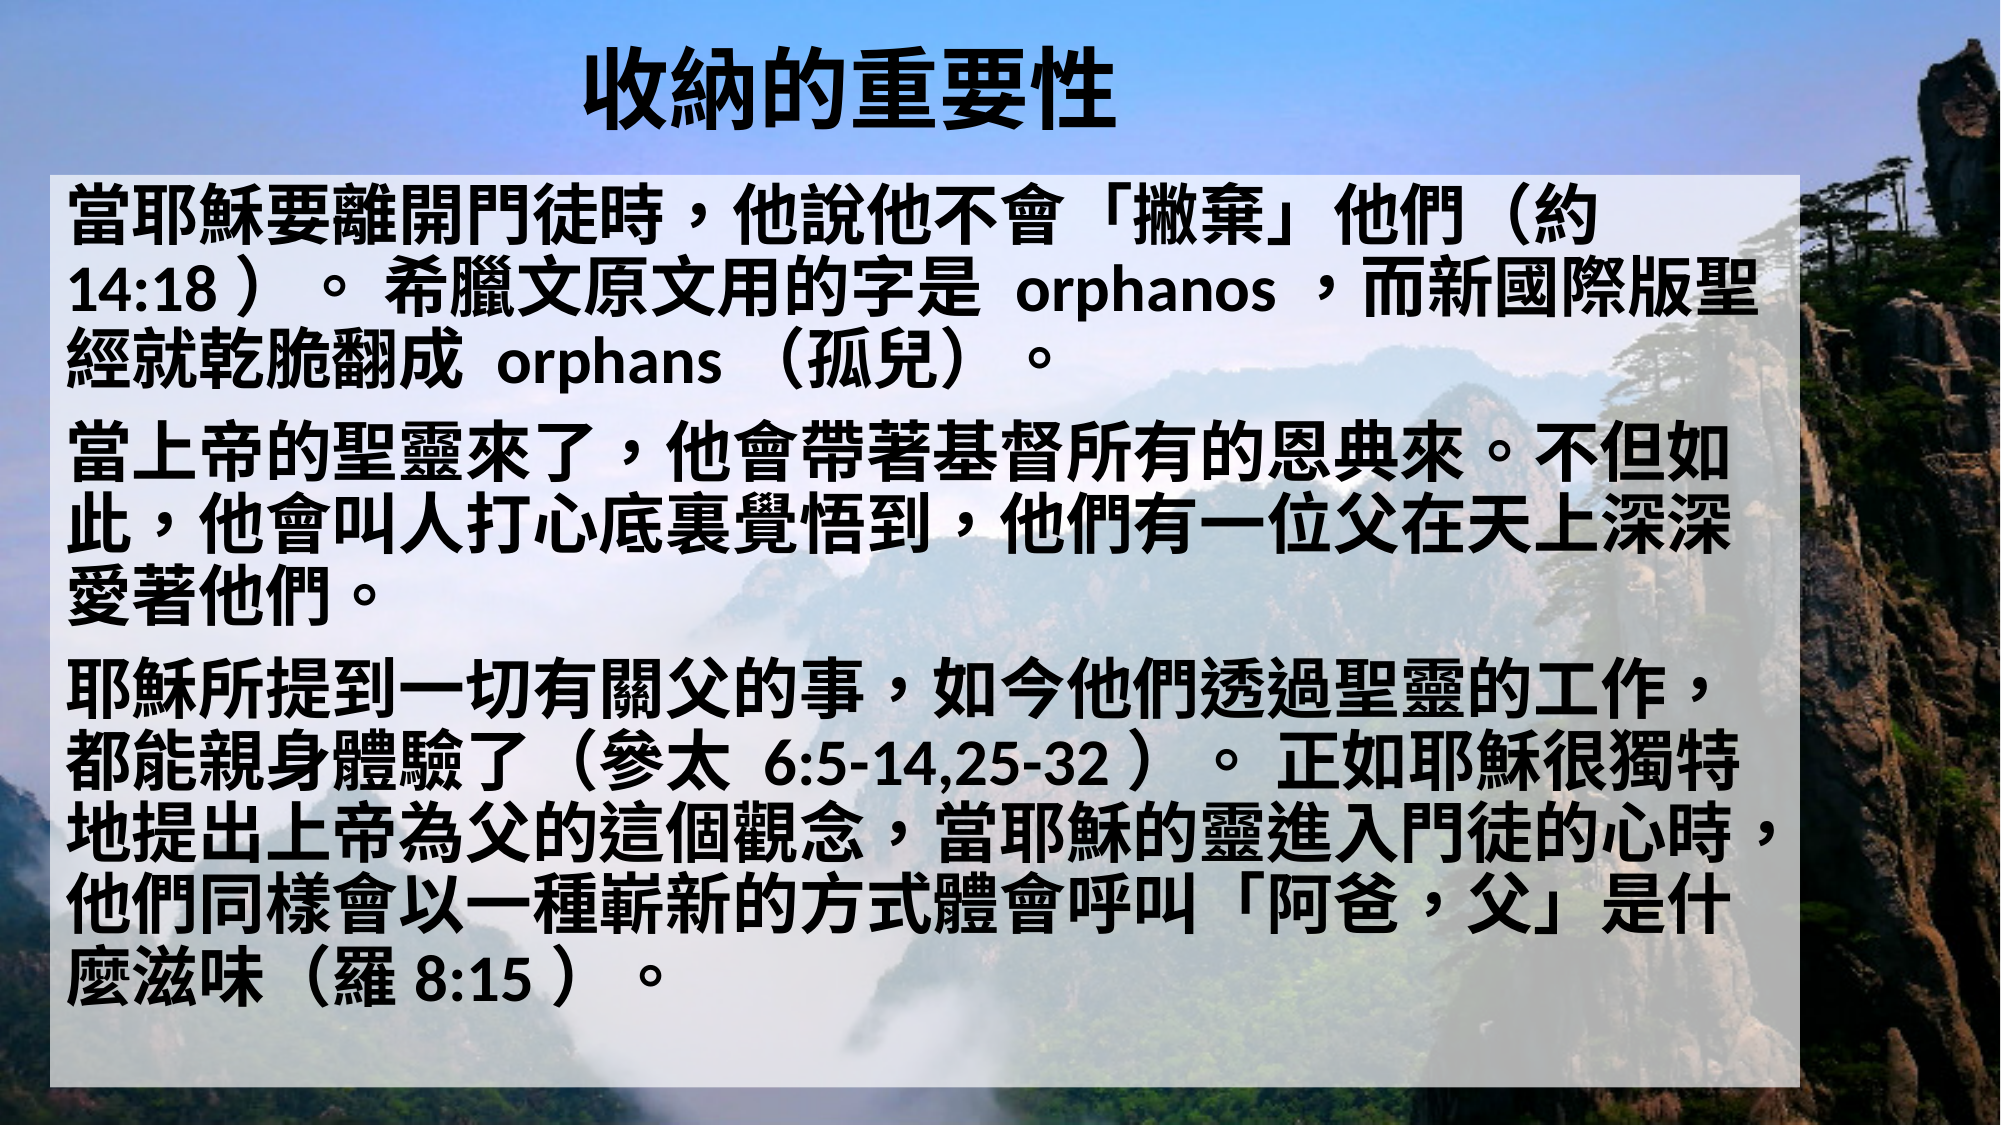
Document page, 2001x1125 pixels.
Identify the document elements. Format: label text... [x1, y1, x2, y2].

title 收納的重要性 [50, 37, 1650, 150]
list 當耶穌要離開門徒時，他說他不會「撇棄」他們（約 14:18）。 希臘文原文用的字是 orphanos，而新國際版聖經就乾脆翻成 orphans（孤兒）。 當上帝的聖靈來了，他會帶著基督所有的恩典來。不但如此，他會叫人打心底裏覺悟到，他們有一位父在天上深深愛著他們。 耶穌所提到一切有關父的事，如今他們透過聖靈的工作，都能親身體驗了（參太 6:5-14,25-32）。 正如耶穌很獨特地提出上帝為父的這個觀念，當耶穌的靈進入門徒的心時，他們同樣會以一種嶄新的方式體會呼叫「阿爸，父」是什麼滋味（羅8:15）。 [50, 174, 1800, 1088]
picture [0, 0, 2001, 1125]
